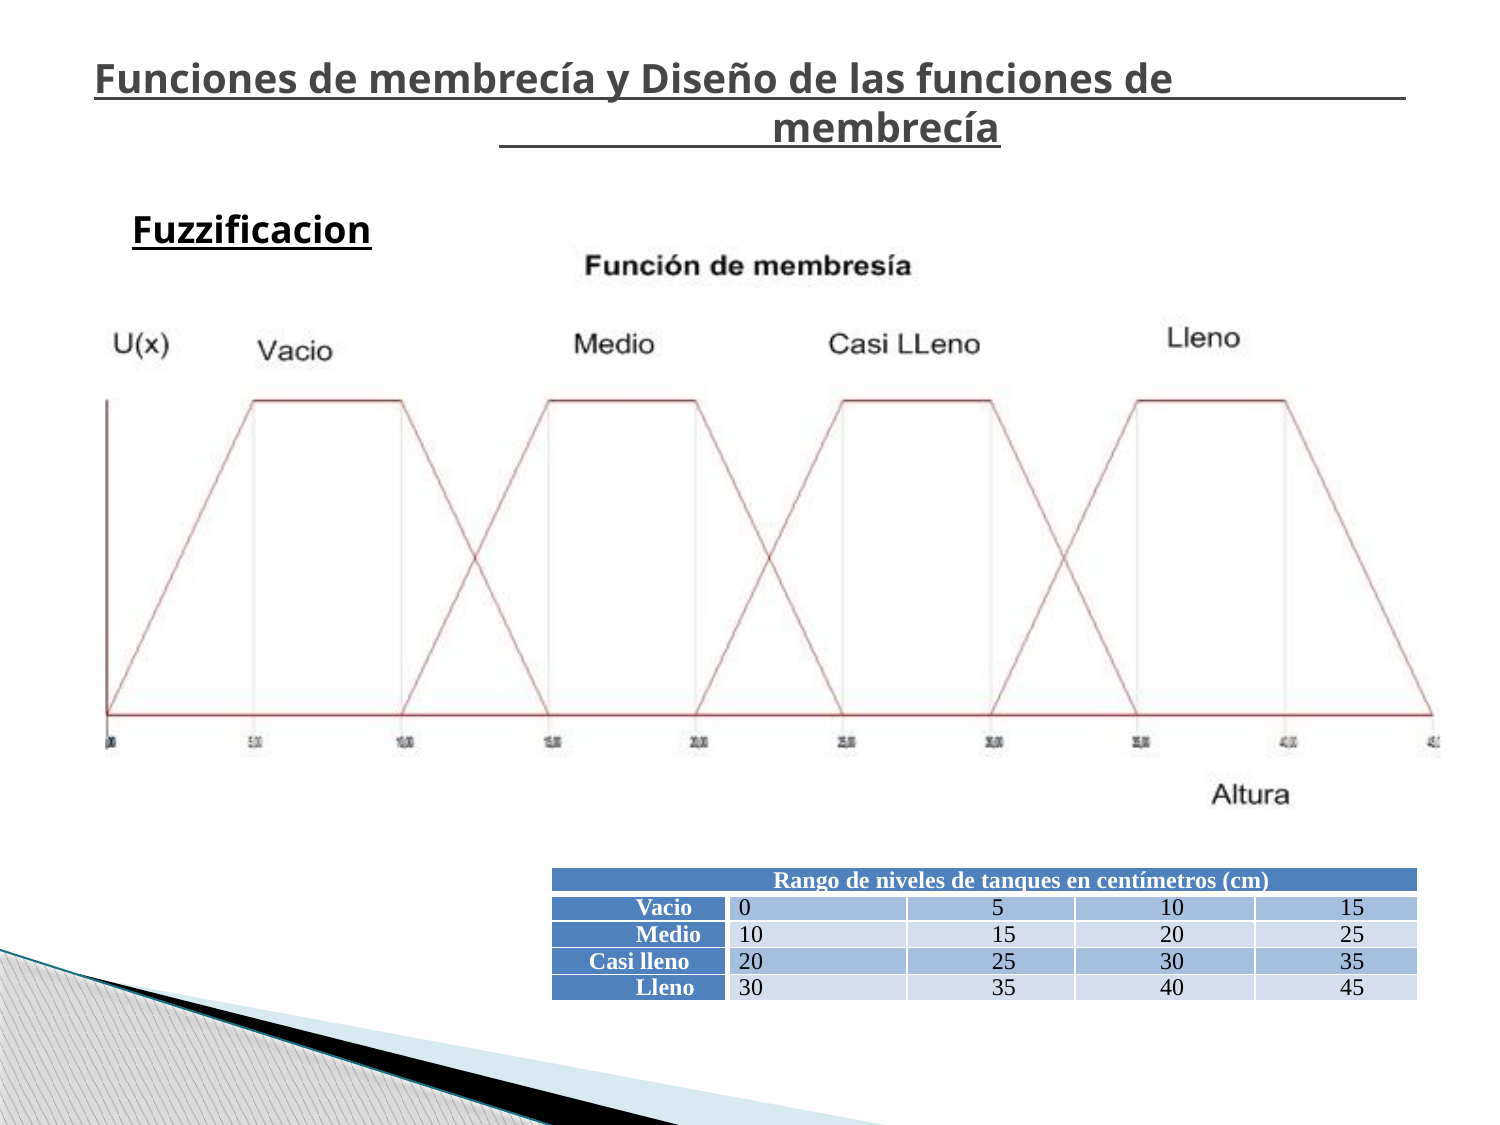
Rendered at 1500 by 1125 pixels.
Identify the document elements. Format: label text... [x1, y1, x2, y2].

table_cell 10 [730, 922, 906, 947]
table_cell Casi lleno [552, 948, 725, 974]
table_cell 35 [908, 975, 1074, 1000]
table_cell 25 [1256, 922, 1417, 947]
table_cell 15 [908, 922, 1074, 947]
table_cell 15 [1256, 897, 1417, 920]
table_cell Vacio [552, 897, 725, 920]
table_cell 40 [1076, 975, 1254, 1000]
table_cell 20 [730, 948, 906, 974]
table_header Rango de niveles de tanques en centímetros (cm) [552, 868, 1417, 891]
table_cell 10 [1076, 897, 1254, 920]
table_cell 5 [908, 897, 1074, 920]
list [105, 245, 1442, 809]
table_cell Medio [552, 922, 725, 947]
table_cell 35 [1256, 948, 1417, 974]
table_cell 30 [1076, 948, 1254, 974]
title Funciones de membrecía y Diseño de las funciones de membrecía [75, 45, 1425, 233]
text_box Fuzzificacion [117, 199, 481, 245]
table_cell 45 [1256, 975, 1417, 1000]
table_cell 25 [908, 948, 1074, 974]
table_cell 30 [730, 975, 906, 1000]
table_cell 0 [730, 897, 906, 920]
table_cell Lleno [552, 975, 725, 1000]
table_cell 20 [1076, 922, 1254, 947]
